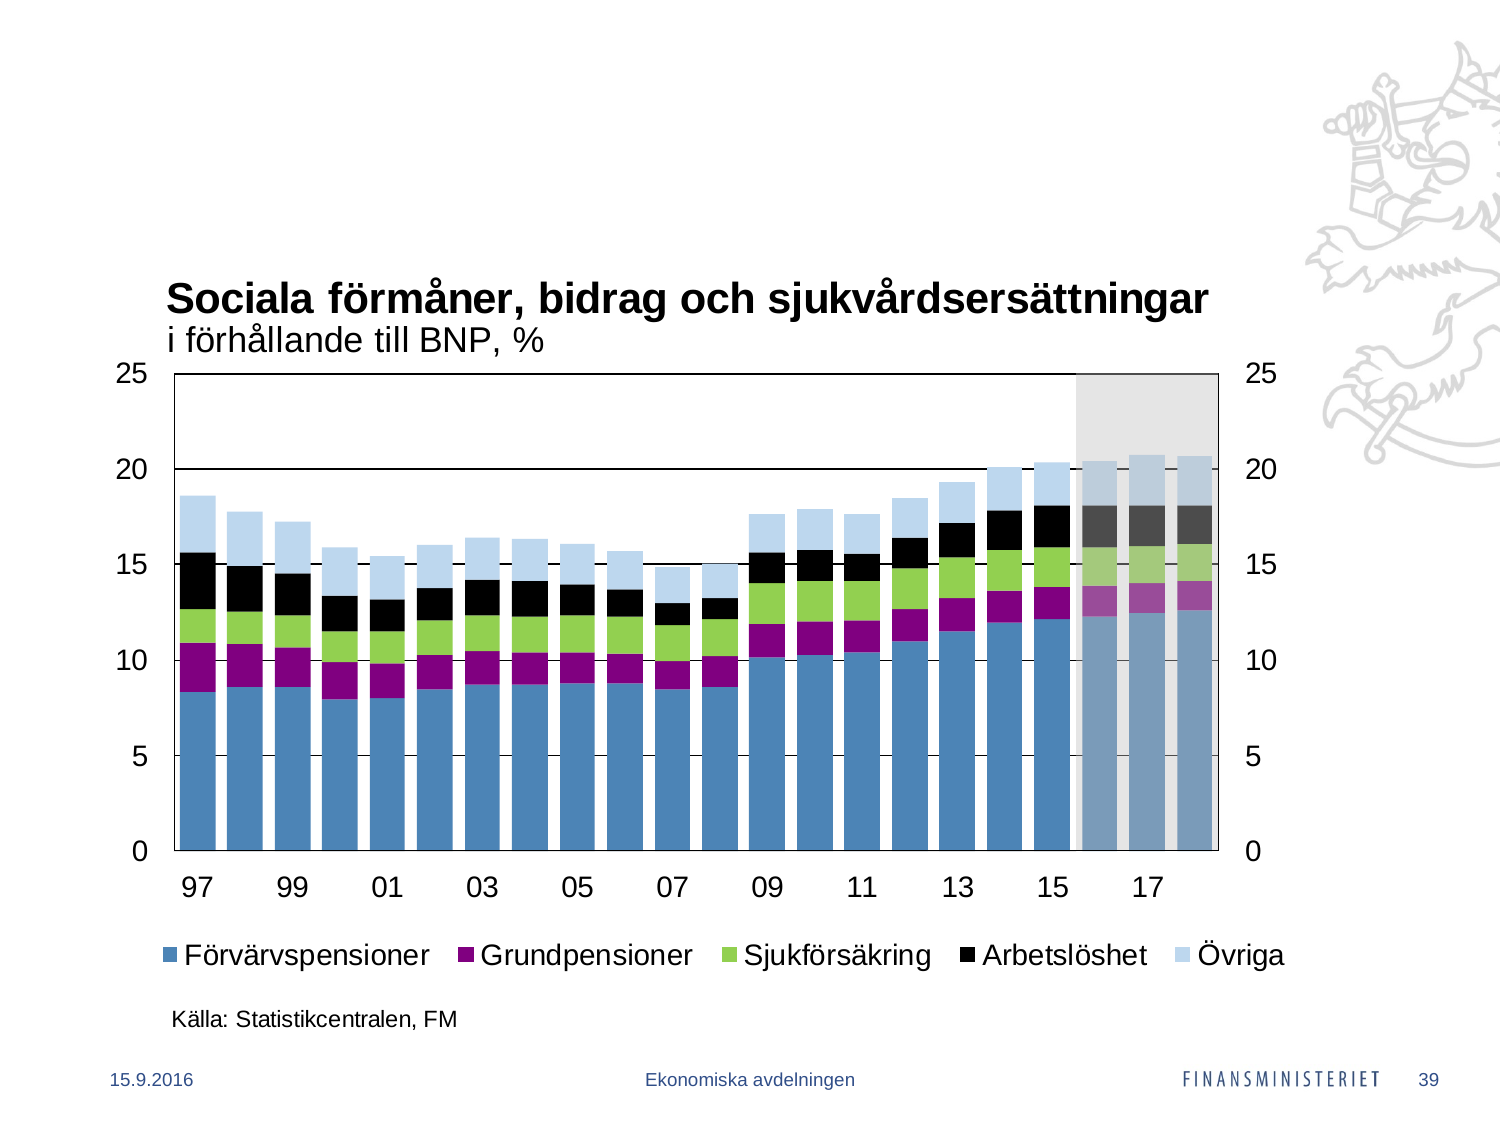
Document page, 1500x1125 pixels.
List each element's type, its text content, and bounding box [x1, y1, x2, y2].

picture [1106, 1064, 1376, 1093]
slide_number 39 [1376, 1054, 1455, 1103]
footer Ekonomiska avdelningen [512, 1063, 988, 1103]
picture [93, 0, 1500, 1054]
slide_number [94, 1062, 255, 1103]
